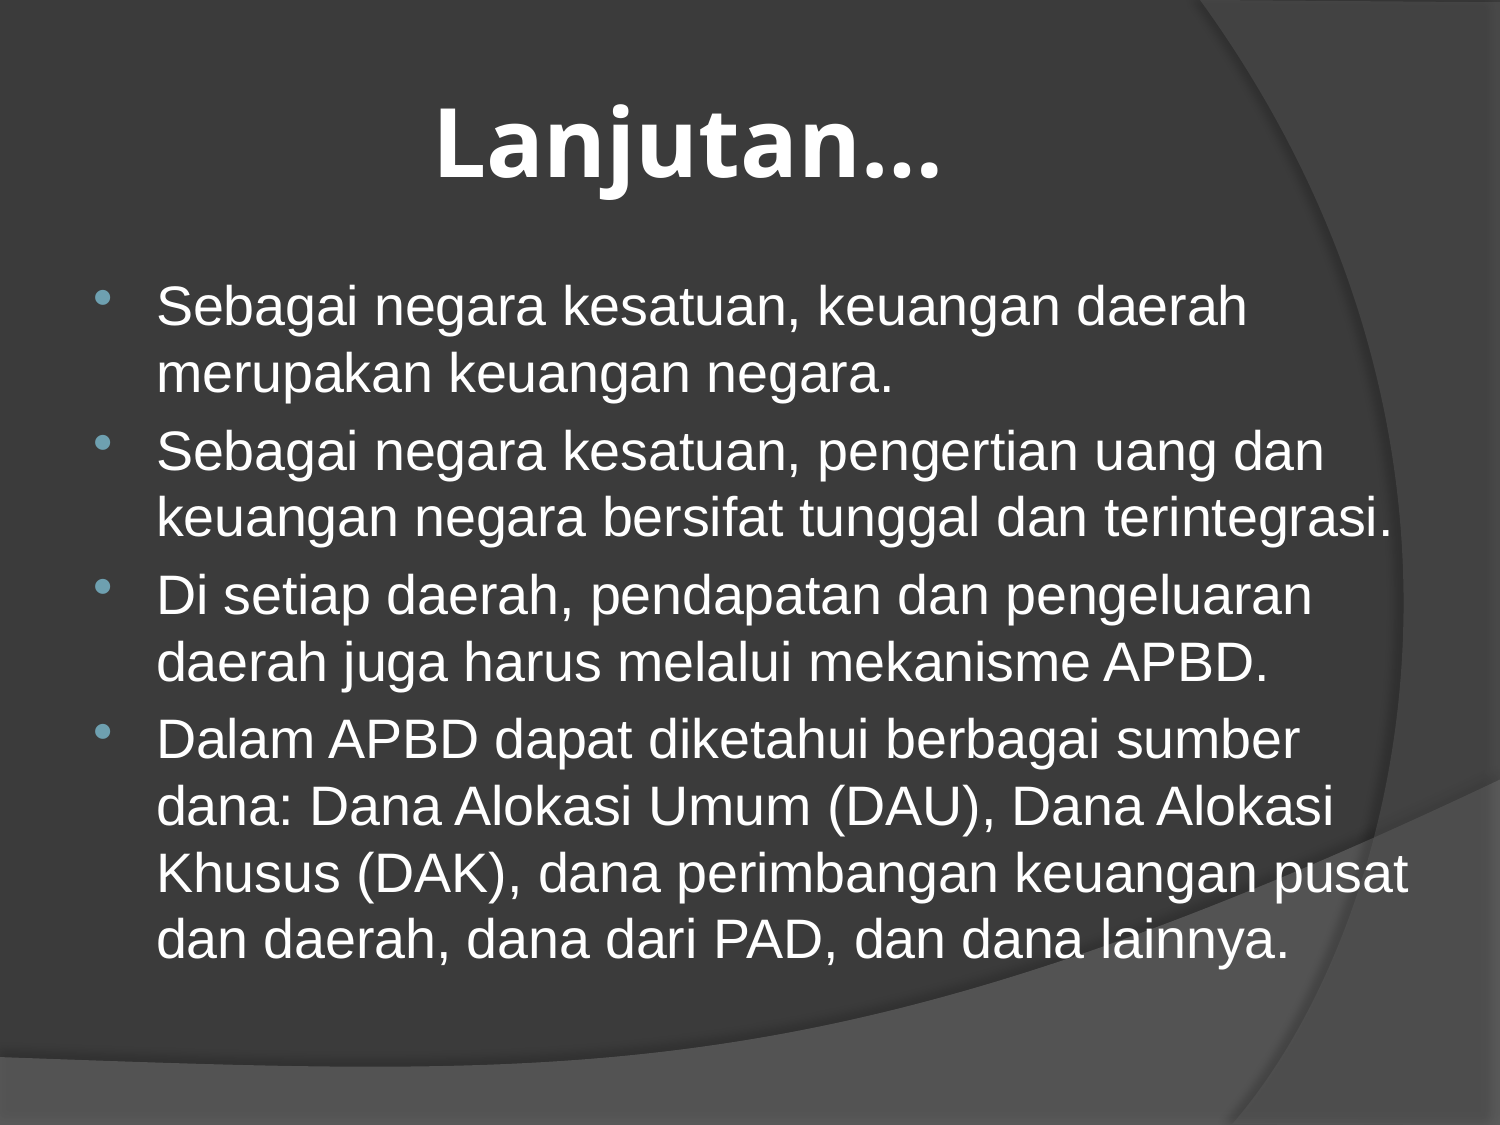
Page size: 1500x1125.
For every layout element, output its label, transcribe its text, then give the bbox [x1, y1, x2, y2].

title Lanjutan… [75, 45, 1300, 233]
list Sebagai negara kesatuan, keuangan daerah merupakan keuangan negara. Sebagai negara kesatuan, pengertian uang dan keuangan negara bersifat tunggal dan terintegrasi. Di setiap daerah, pendapatan dan pengeluaran daerah juga harus melalui mekanisme APBD. Dalam APBD dapat diketahui berbagai sumber dana: Dana Alokasi Umum (DAU), Dana Alokasi Khusus (DAK), dana perimbangan keuangan pusat dan daerah, dana dari PAD, dan dana lainnya. [75, 262, 1425, 1088]
